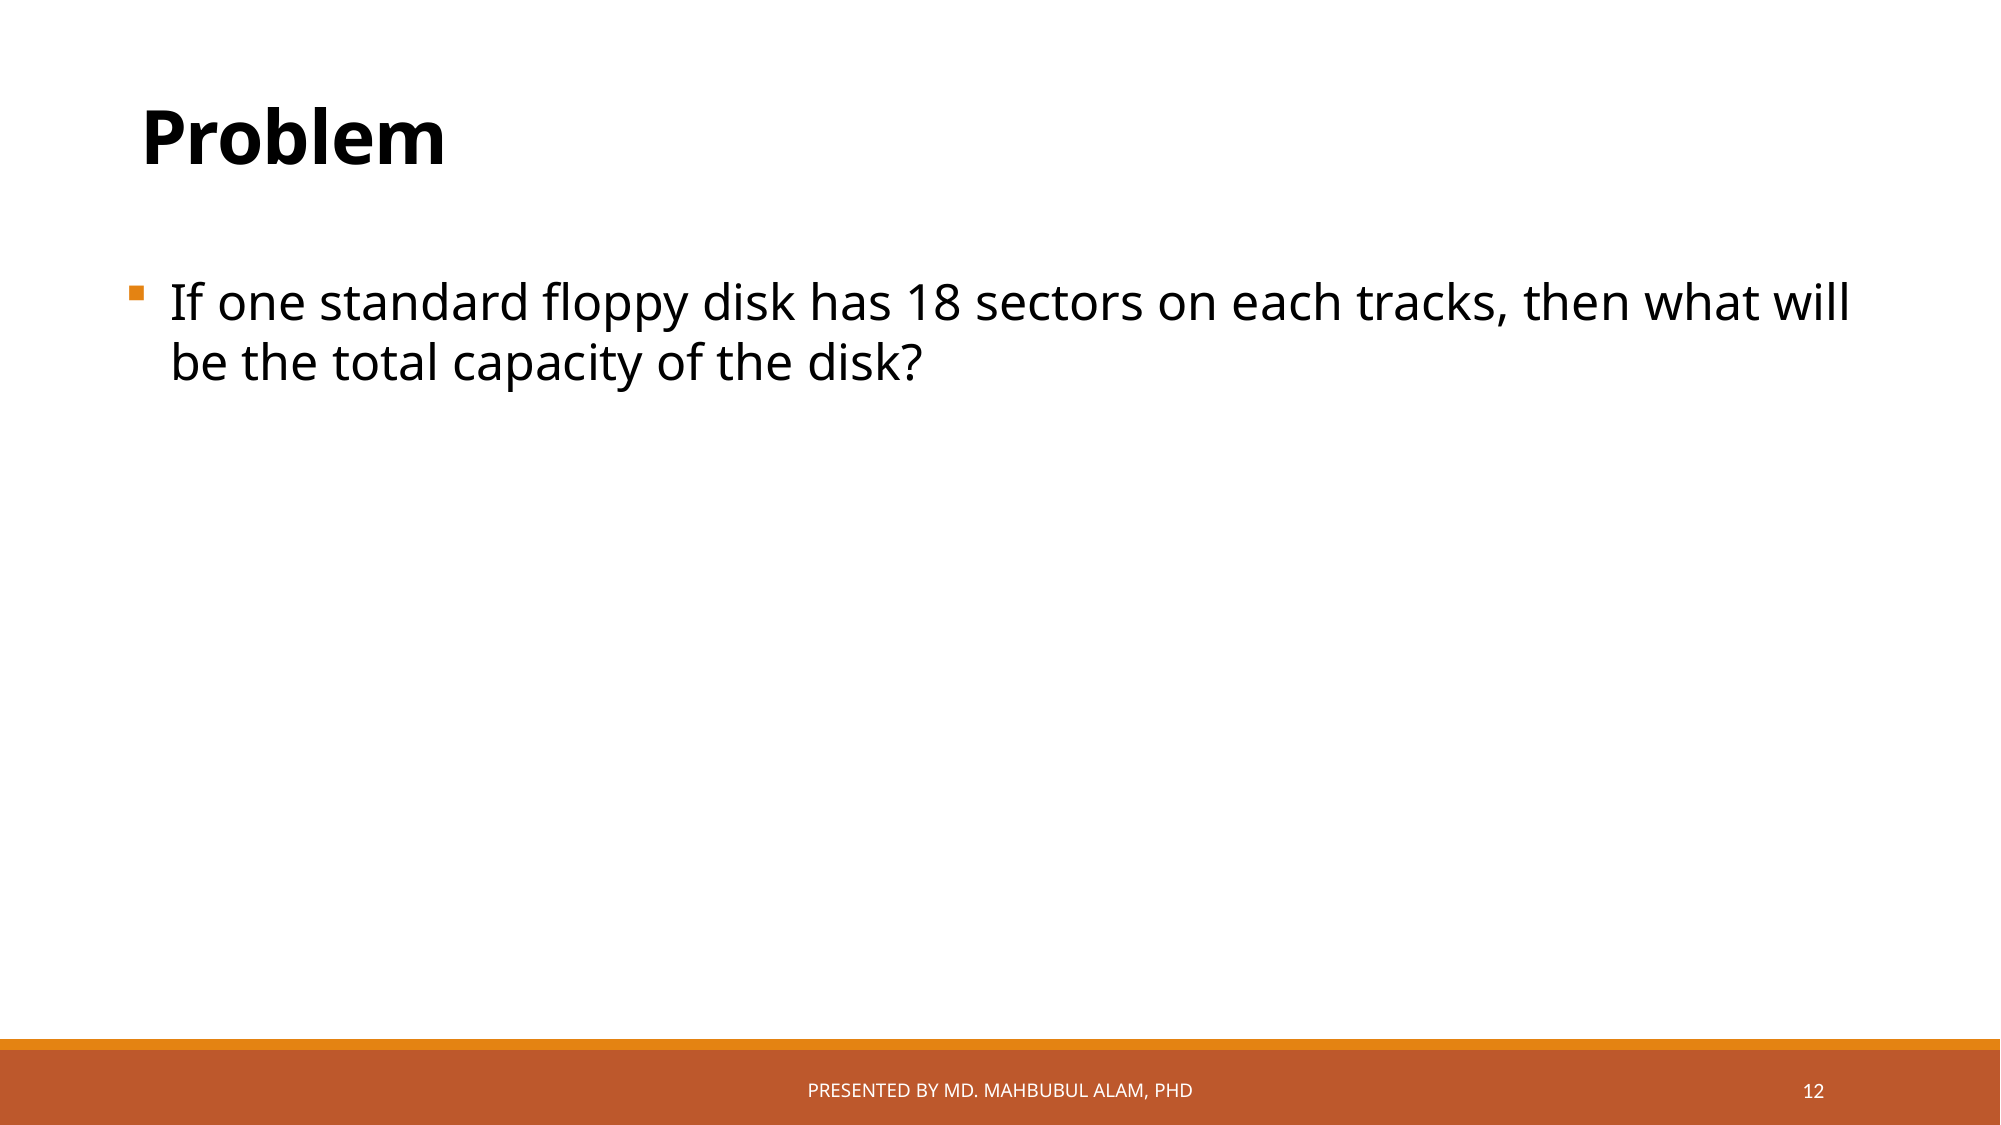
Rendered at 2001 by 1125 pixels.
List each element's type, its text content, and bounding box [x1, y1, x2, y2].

list If one standard floppy disk has 18 sectors on each tracks, then what will be the total capacity of the disk? [125, 262, 1888, 650]
footer Presented by Md. Mahbubul Alam, PhD [604, 1059, 1396, 1120]
slide_number 12 [1624, 1059, 1840, 1120]
title Problem [125, 87, 1830, 188]
